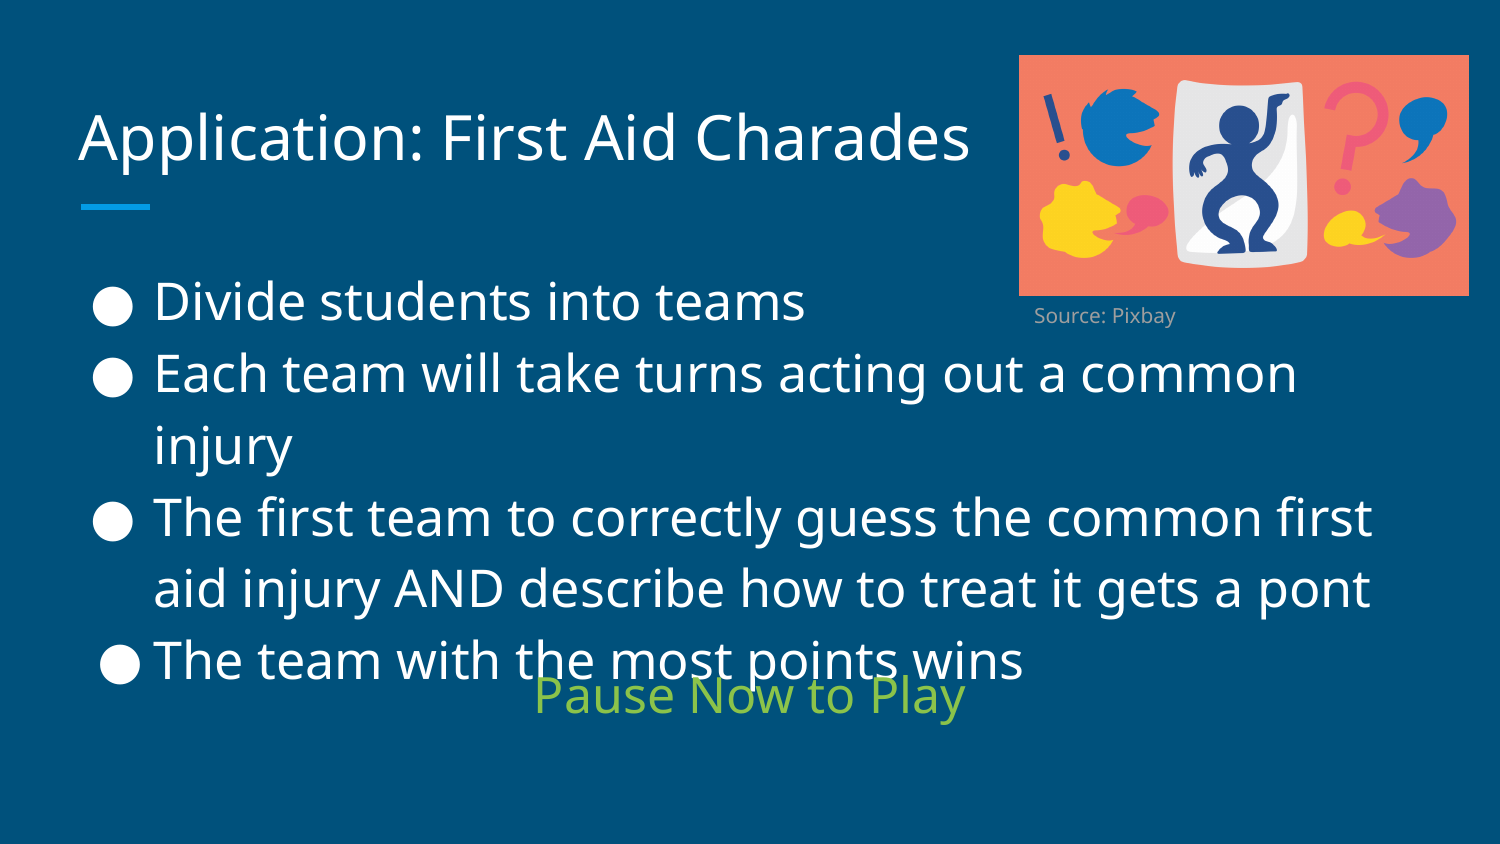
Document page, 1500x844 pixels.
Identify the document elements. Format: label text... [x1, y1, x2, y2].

text_box Pause Now to Play [318, 648, 1182, 739]
list Divide students into teams Each team will take turns acting out a common injury The first team to correctly guess the common first aid injury AND describe how to treat it gets a pont The team with the most points wins [63, 244, 1437, 750]
picture [1020, 56, 1468, 295]
title Application: First Aid Charades [63, 75, 1013, 188]
text_box Source: Pixbay [1019, 284, 1500, 343]
